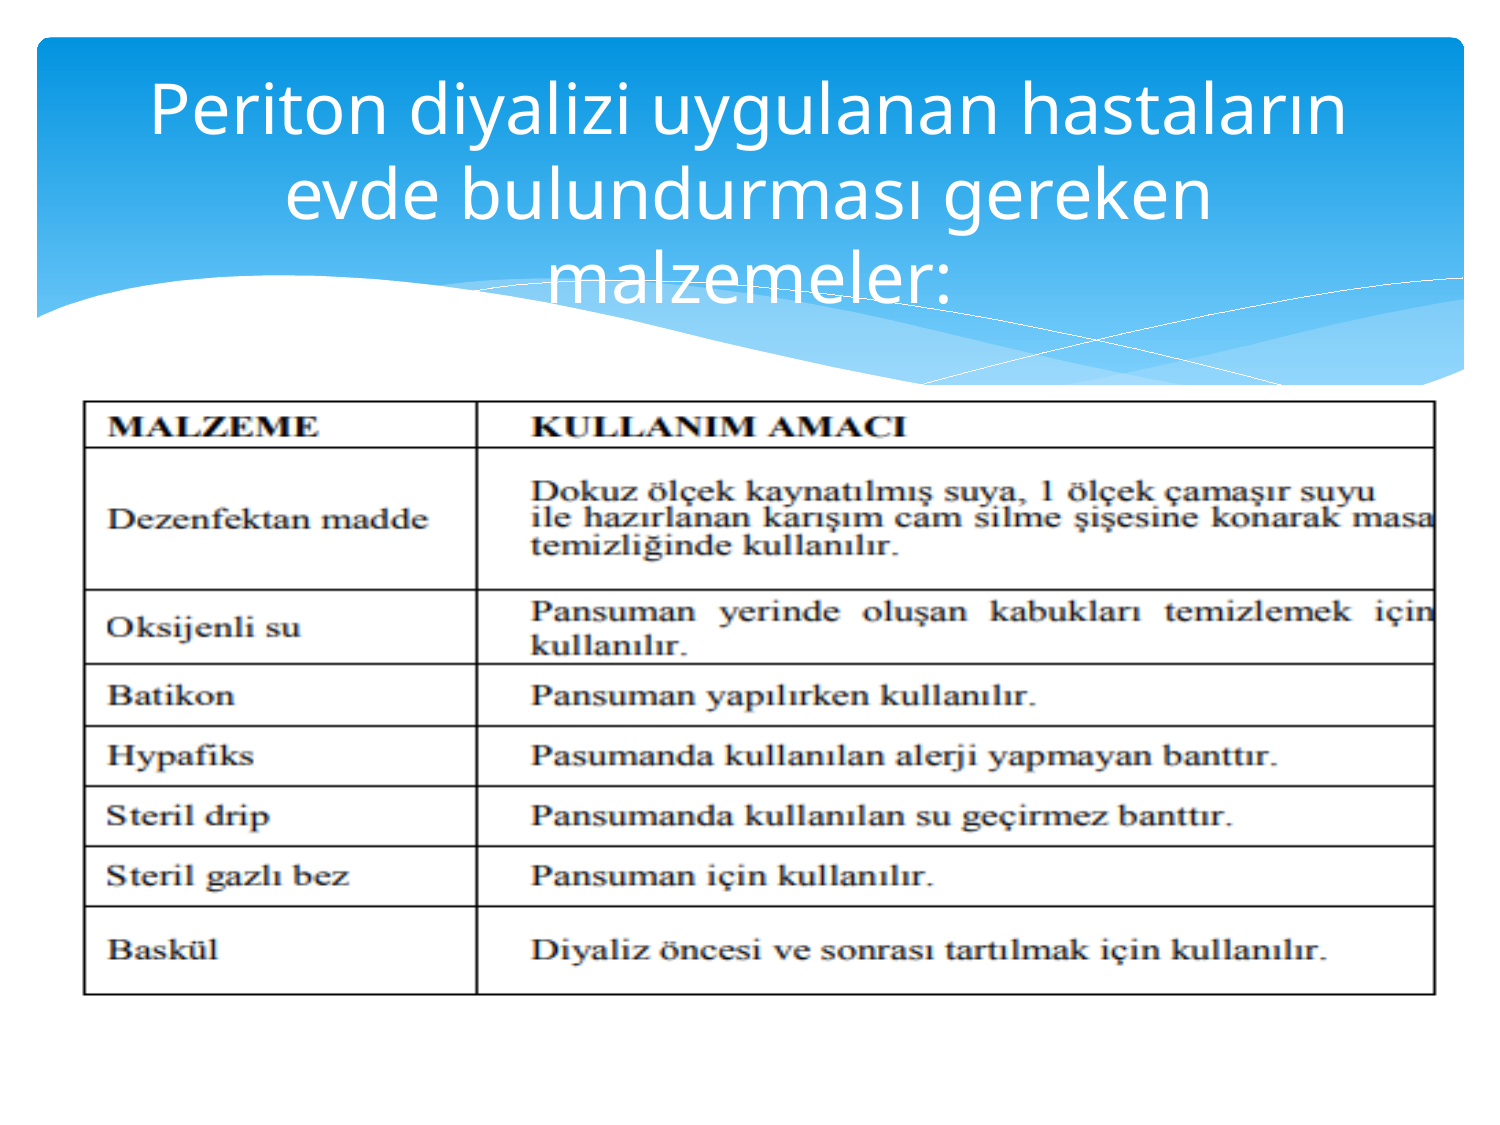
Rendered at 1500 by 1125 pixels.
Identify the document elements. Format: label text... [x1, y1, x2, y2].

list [29, 385, 1500, 1012]
title Periton diyalizi uygulanan hastaların evde bulundurması gereken malzemeler: [75, 55, 1425, 327]
